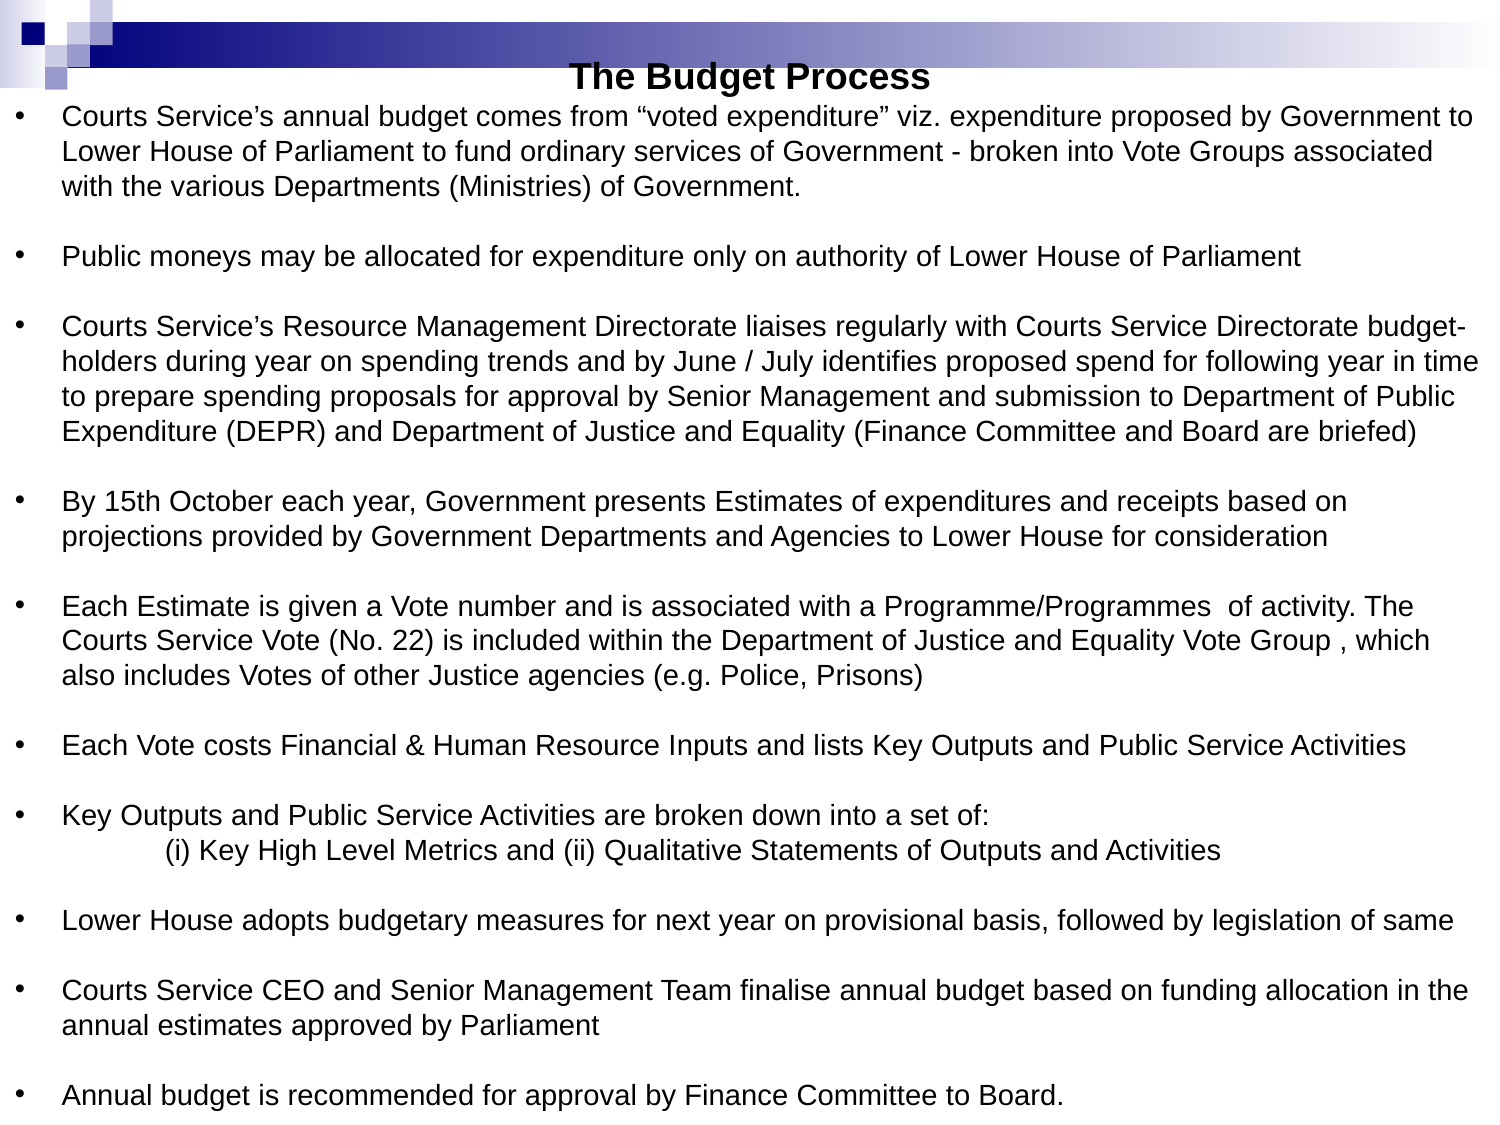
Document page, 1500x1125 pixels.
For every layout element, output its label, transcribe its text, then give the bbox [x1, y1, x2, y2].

text_box The Budget Process Courts Service’s annual budget comes from “voted expenditure” viz. expenditure proposed by Government to Lower House of Parliament to fund ordinary services of Government - broken into Vote Groups associated with the various Departments (Ministries) of Government. Public moneys may be allocated for expenditure only on authority of Lower House of Parliament Courts Service’s Resource Management Directorate liaises regularly with Courts Service Directorate budget-holders during year on spending trends and by June / July identifies proposed spend for following year in time to prepare spending proposals for approval by Senior Management and submission to Department of Public Expenditure (DEPR) and Department of Justice and Equality (Finance Committee and Board are briefed) By 15th October each year, Government presents Estimates of expenditures and receipts based on projections provided by Government Departments and Agencies to Lower House for consideration Each Estimate is given a Vote number and is associated with a Programme/Programmes of activity. The Courts Service Vote (No. 22) is included within the Department of Justice and Equality Vote Group , which also includes Votes of other Justice agencies (e.g. Police, Prisons) Each Vote costs Financial & Human Resource Inputs and lists Key Outputs and Public Service Activities Key Outputs and Public Service Activities are broken down into a set of: (i) Key High Level Metrics and (ii) Qualitative Statements of Outputs and Activities Lower House adopts budgetary measures for next year on provisional basis, followed by legislation of same Courts Service CEO and Senior Management Team finalise annual budget based on funding allocation in the annual estimates approved by Parliament Annual budget is recommended for approval by Finance Committee to Board. [0, 0, 1500, 1119]
